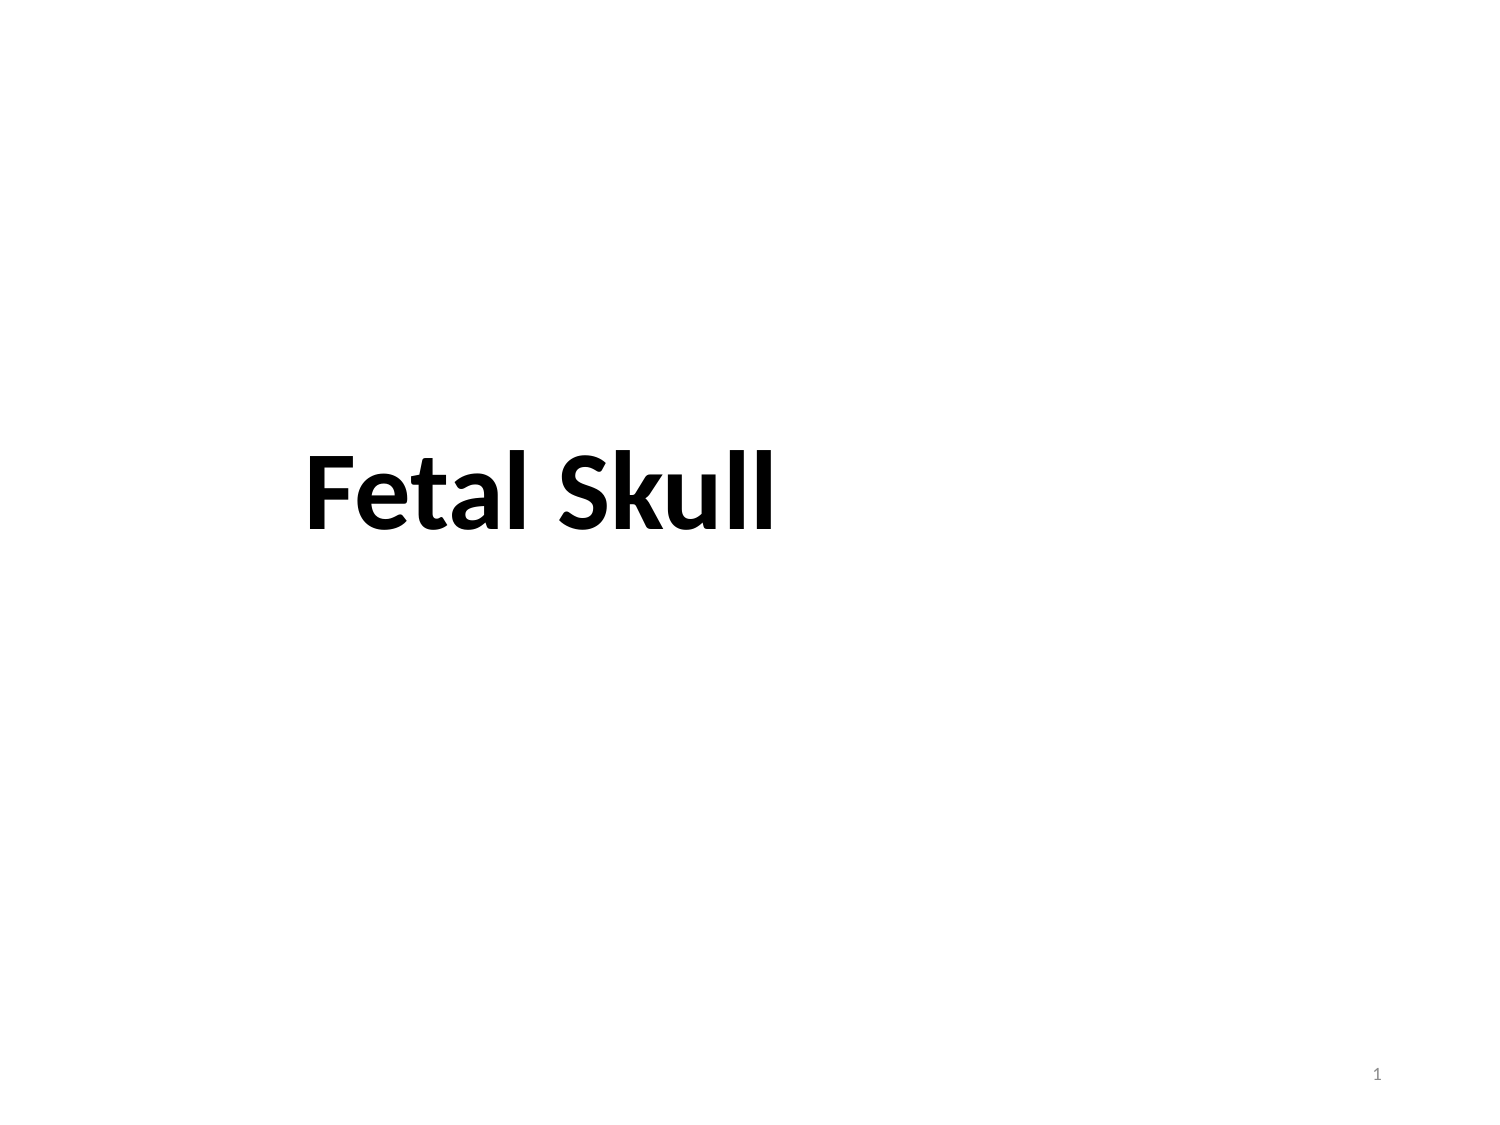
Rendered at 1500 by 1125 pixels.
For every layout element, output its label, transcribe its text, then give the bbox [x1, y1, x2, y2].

list Fetal Skull [103, 299, 1397, 1014]
slide_number 1 [1059, 1042, 1397, 1103]
